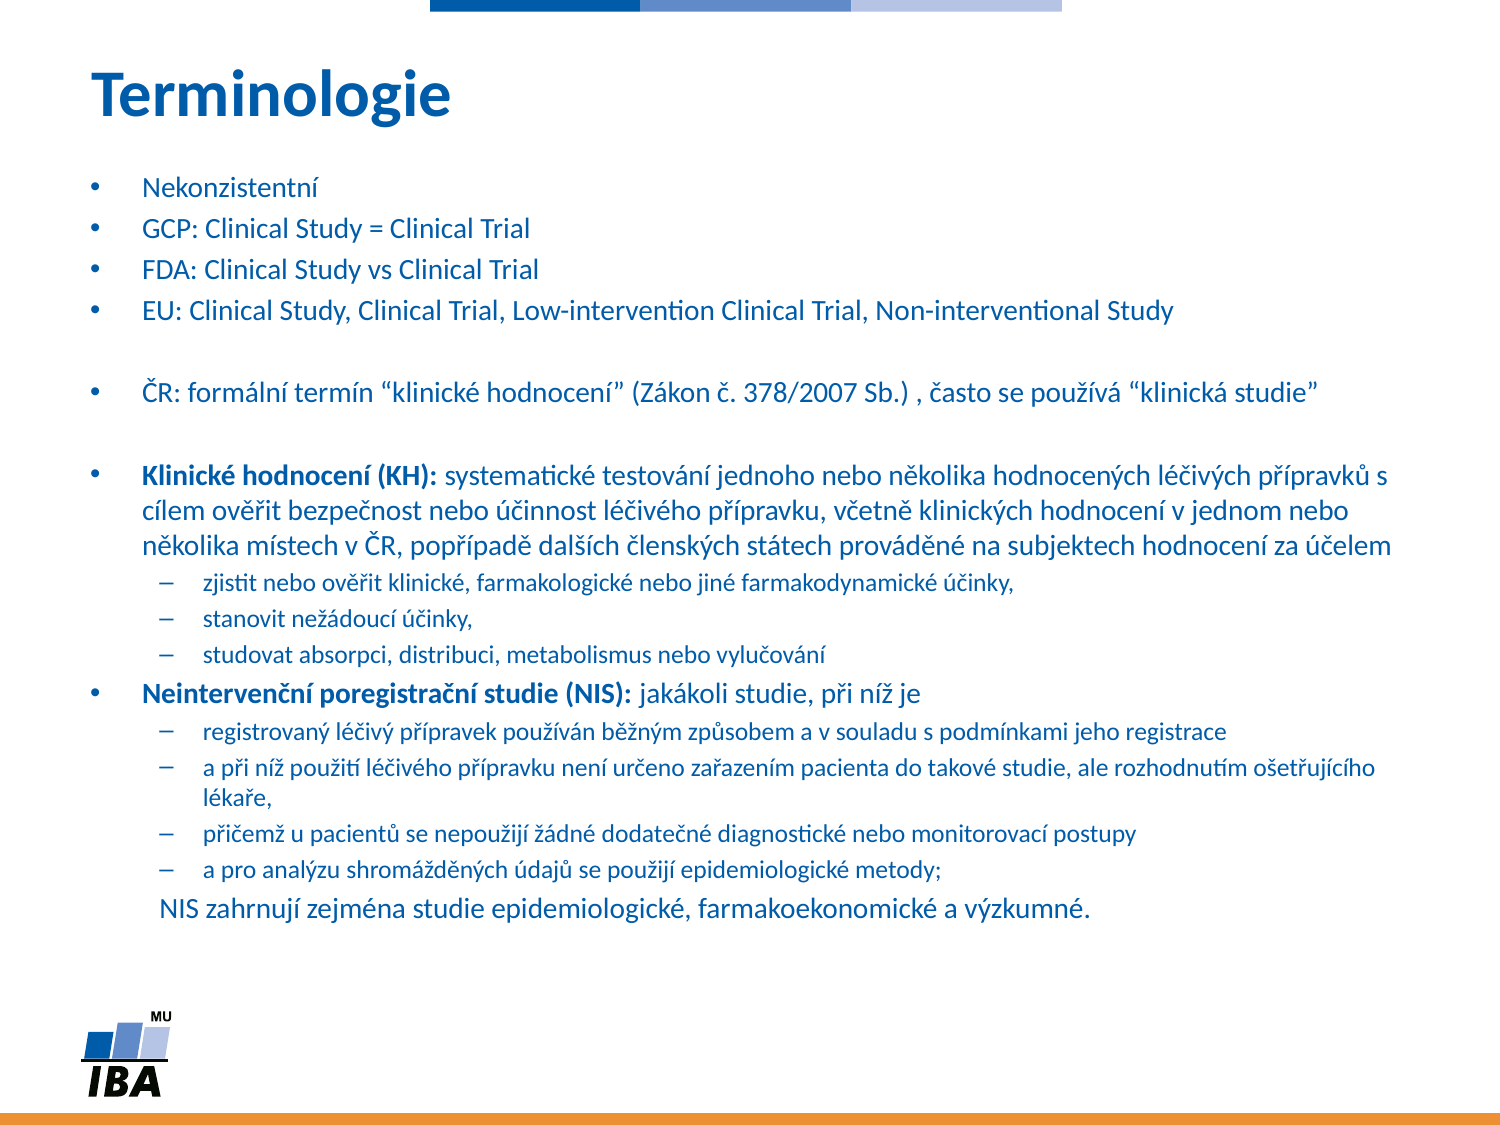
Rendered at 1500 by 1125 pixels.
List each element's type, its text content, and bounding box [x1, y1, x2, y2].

title Terminologie [76, 42, 1424, 149]
list Nekonzistentní GCP: Clinical Study = Clinical Trial FDA: Clinical Study vs Clinical Trial EU: Clinical Study, Clinical Trial, Low-intervention Clinical Trial, Non-interventional Study ČR: formální termín “klinické hodnocení” (Zákon č. 378/2007 Sb.) , často se používá “klinická studie” Klinické hodnocení (KH): systematické testování jednoho nebo několika hodnocených léčivých přípravků s cílem ověřit bezpečnost nebo účinnost léčivého přípravku, včetně klinických hodnocení v jednom nebo několika místech v ČR, popřípadě dalších členských státech prováděné na subjektech hodnocení za účelem zjistit nebo ověřit klinické, farmakologické nebo jiné farmakodynamické účinky, stanovit nežádoucí účinky, studovat absorpci, distribuci, metabolismus nebo vylučování Neintervenční poregistrační studie (NIS): jakákoli studie, při níž je registrovaný léčivý přípravek používán běžným způsobem a v souladu s podmínkami jeho registrace a při níž použití léčivého přípravku není určeno zařazením pacienta do takové studie, ale rozhodnutím ošetřujícího lékaře, přičemž u pacientů se nepoužijí žádné dodatečné diagnostické nebo monitorovací postupy a pro analýzu shromážděných údajů se použijí epidemiologické metody; NIS zahrnují zejména studie epidemiologické, farmakoekonomické a výzkumné. [75, 160, 1425, 953]
